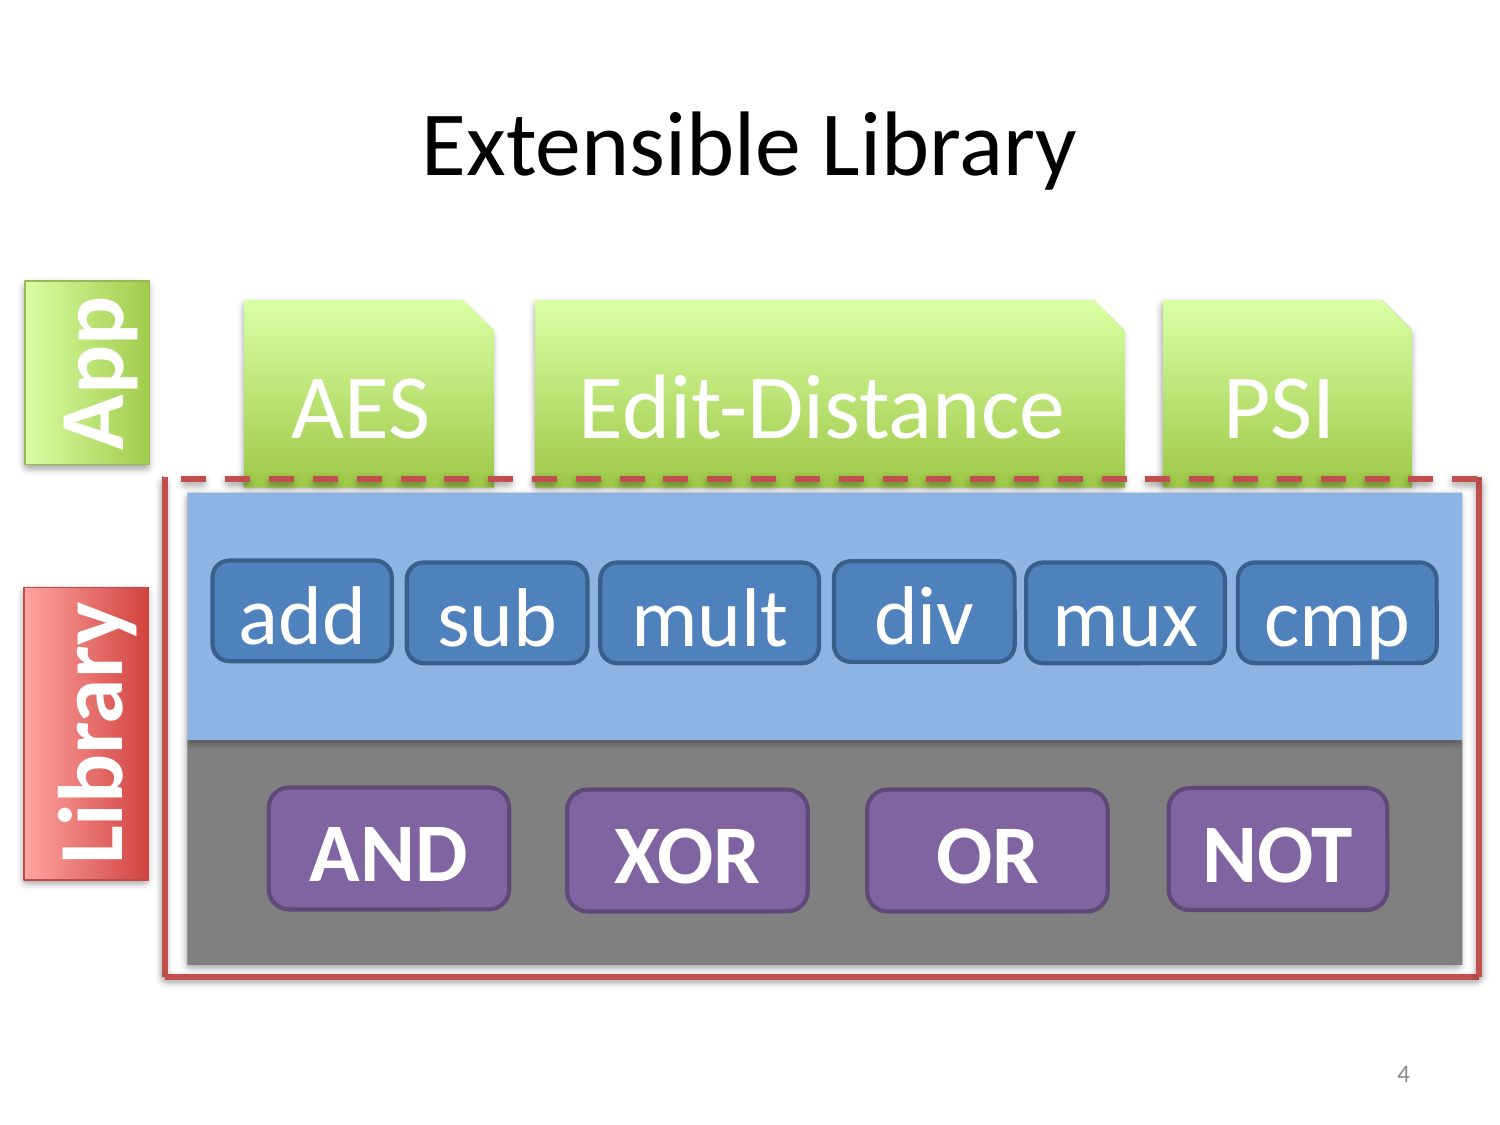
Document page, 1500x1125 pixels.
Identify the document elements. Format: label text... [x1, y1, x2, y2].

slide_number 4 [1074, 1042, 1425, 1103]
text_box PSI [1162, 299, 1413, 475]
text_box Edit-Distance [535, 299, 1125, 475]
text_box App [24, 280, 150, 465]
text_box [162, 476, 1480, 978]
text_box AES [244, 299, 495, 475]
text_box Library [23, 587, 149, 881]
title Extensible Library [75, 45, 1425, 233]
